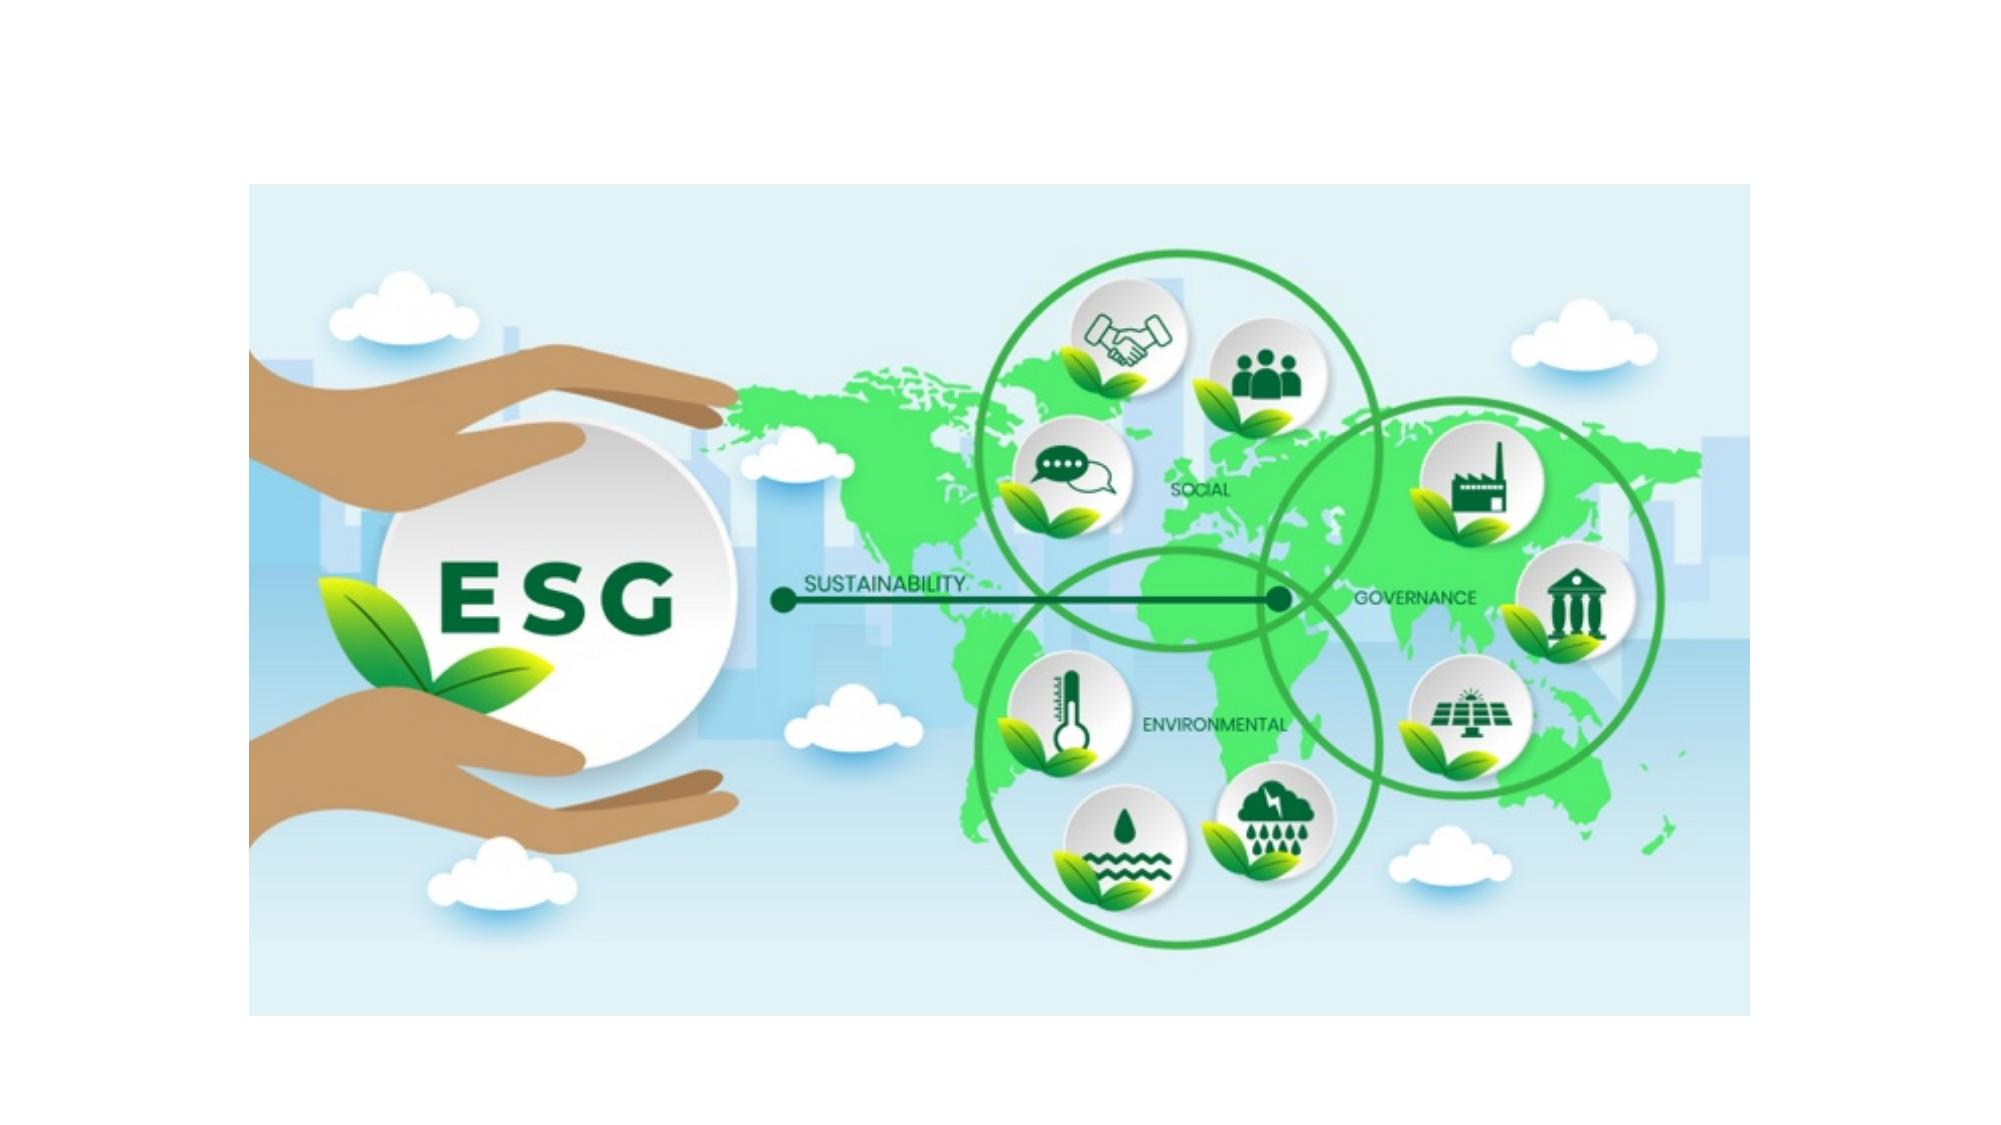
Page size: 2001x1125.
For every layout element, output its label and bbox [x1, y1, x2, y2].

picture [249, 184, 1750, 1016]
